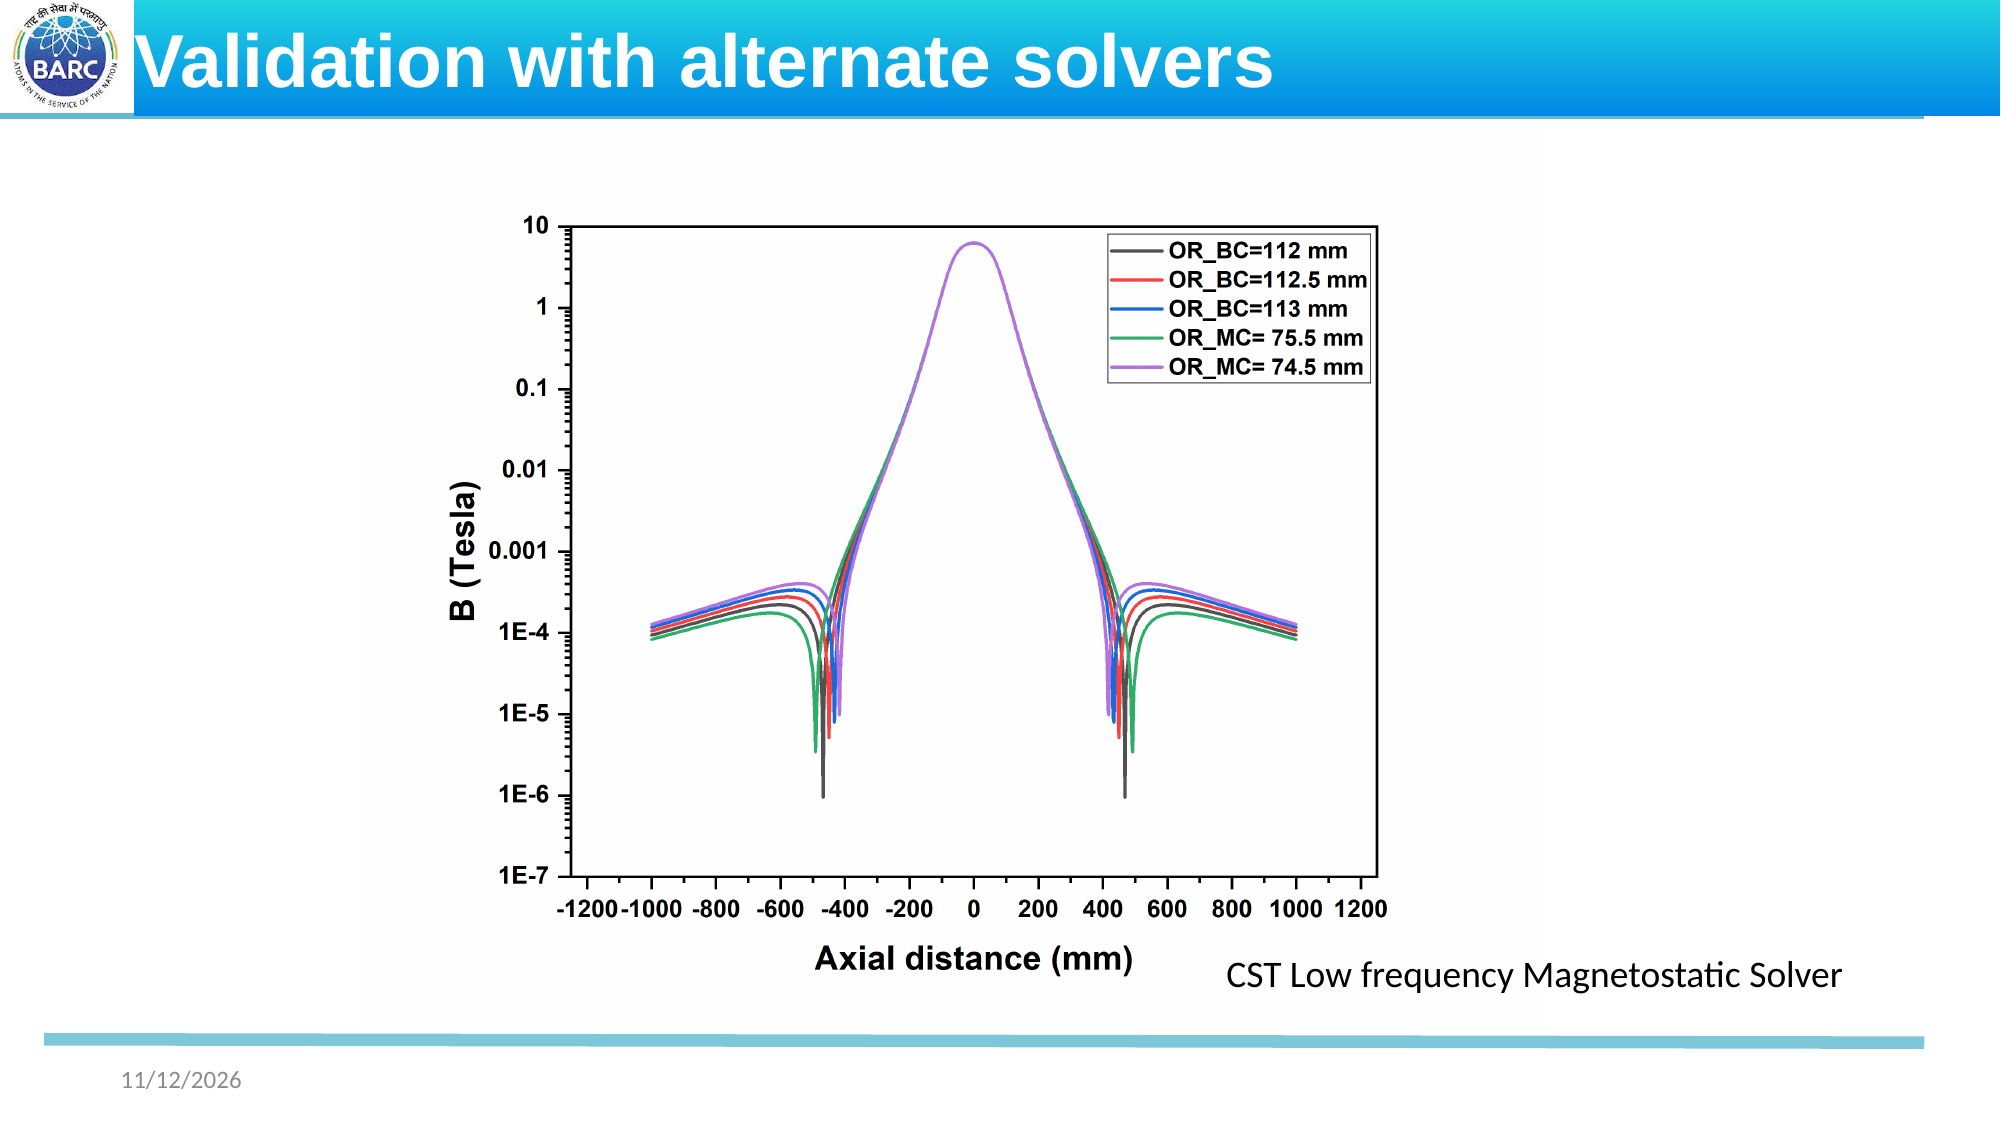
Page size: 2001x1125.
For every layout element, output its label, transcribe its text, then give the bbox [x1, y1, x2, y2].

text_box [44, 16, 134, 113]
text_box [44, 116, 1945, 122]
text_box CST Low frequency Magnetostatic Solver [1541, 942, 1863, 1003]
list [358, 121, 1541, 1027]
text_box Validation with alternate solvers [134, 0, 2000, 116]
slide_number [105, 1049, 556, 1109]
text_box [44, 1039, 1925, 1043]
picture [5, 0, 125, 110]
